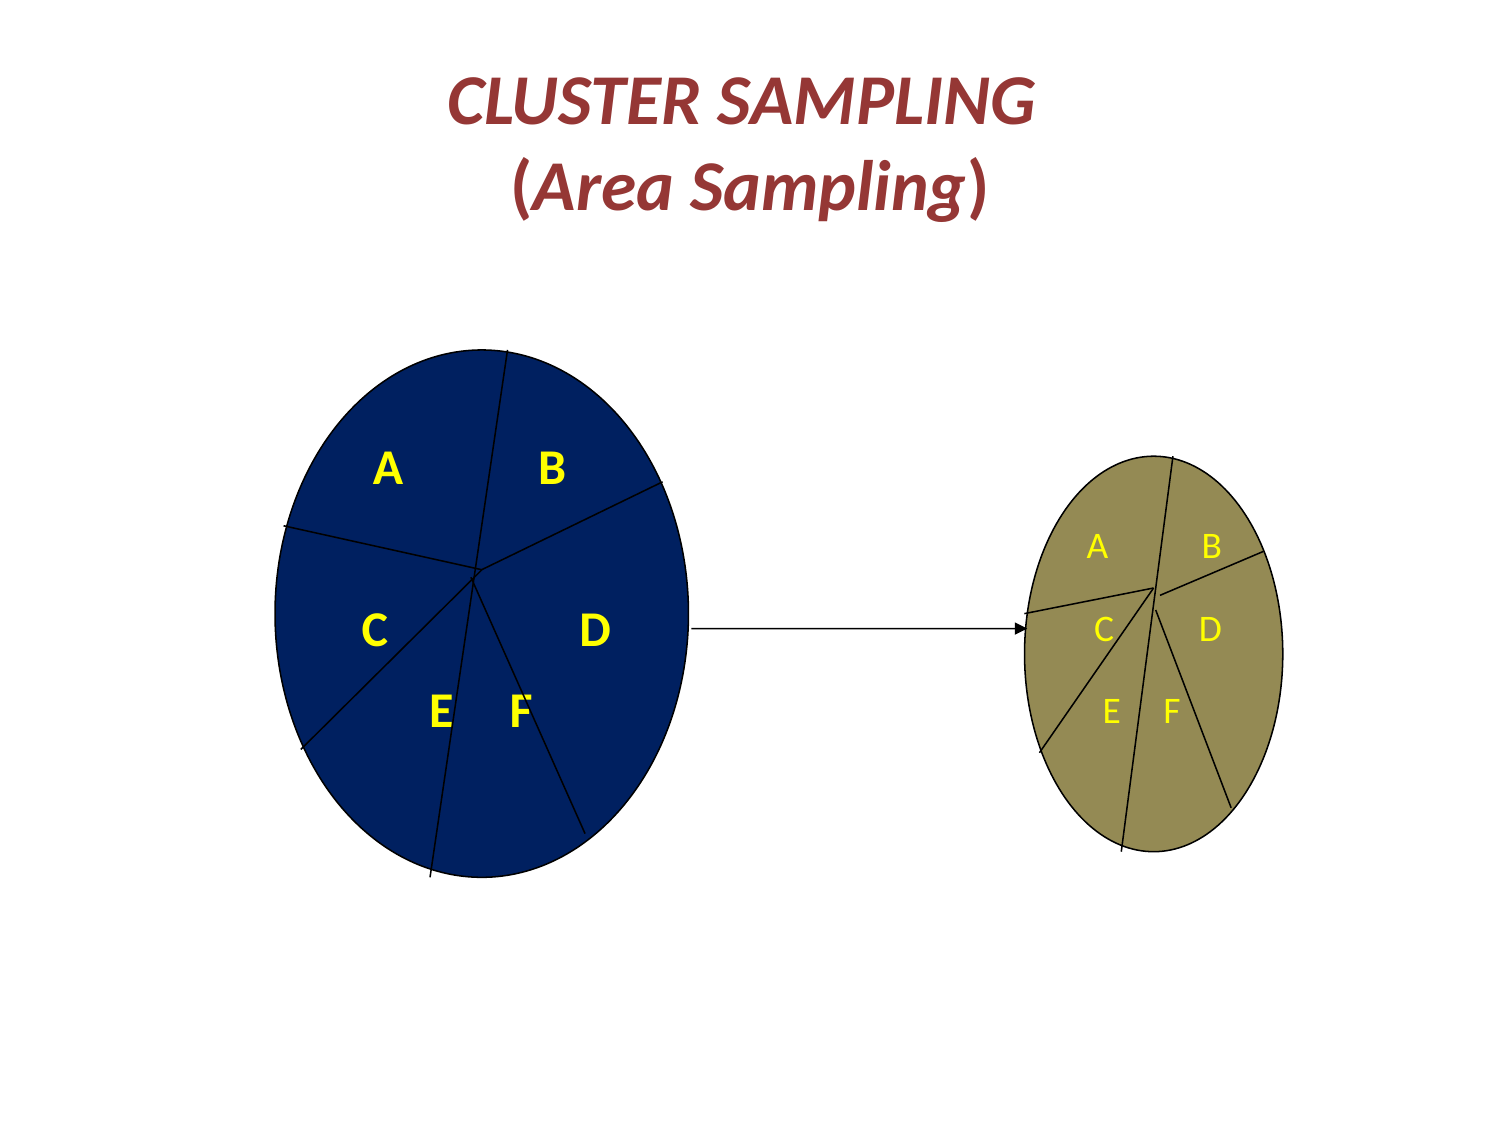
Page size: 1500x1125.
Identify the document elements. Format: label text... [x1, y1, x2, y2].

title CLUSTER SAMPLING (Area Sampling) [75, 45, 1425, 233]
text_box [274, 349, 1284, 878]
